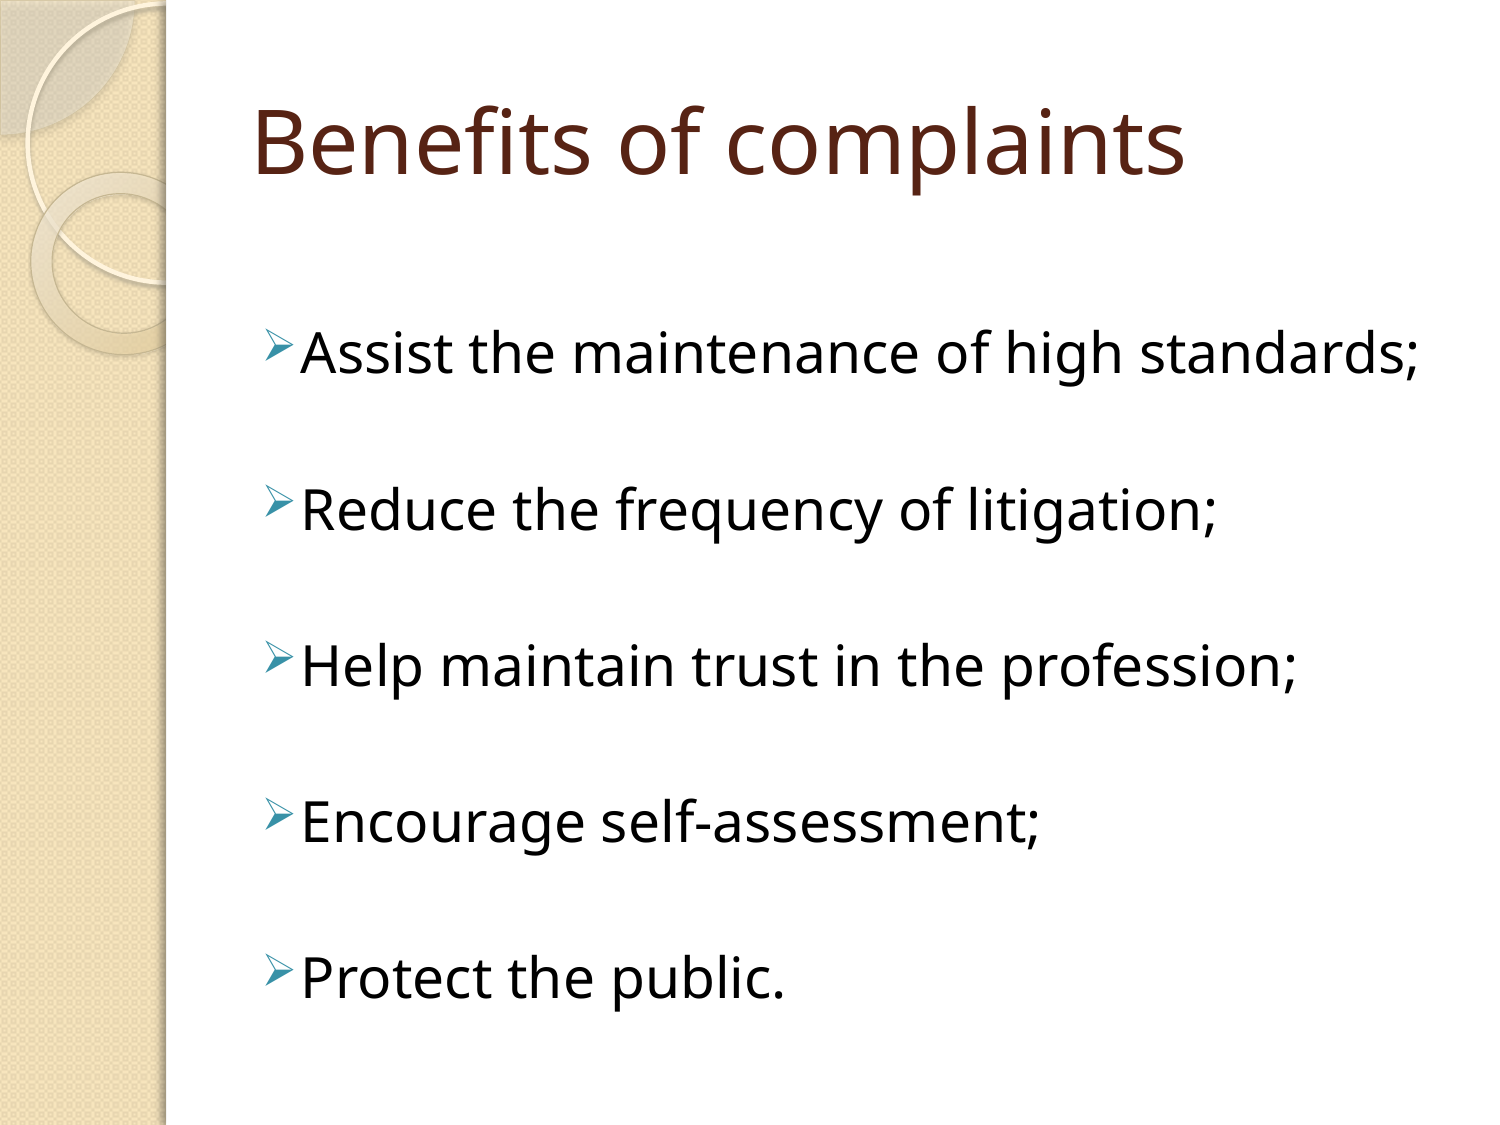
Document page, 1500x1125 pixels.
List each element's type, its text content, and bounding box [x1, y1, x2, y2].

title Benefits of complaints [235, 45, 1466, 233]
list Assist the maintenance of high standards; Reduce the frequency of litigation; Help maintain trust in the profession; Encourage self-assessment; Protect the public. [235, 237, 1466, 1025]
